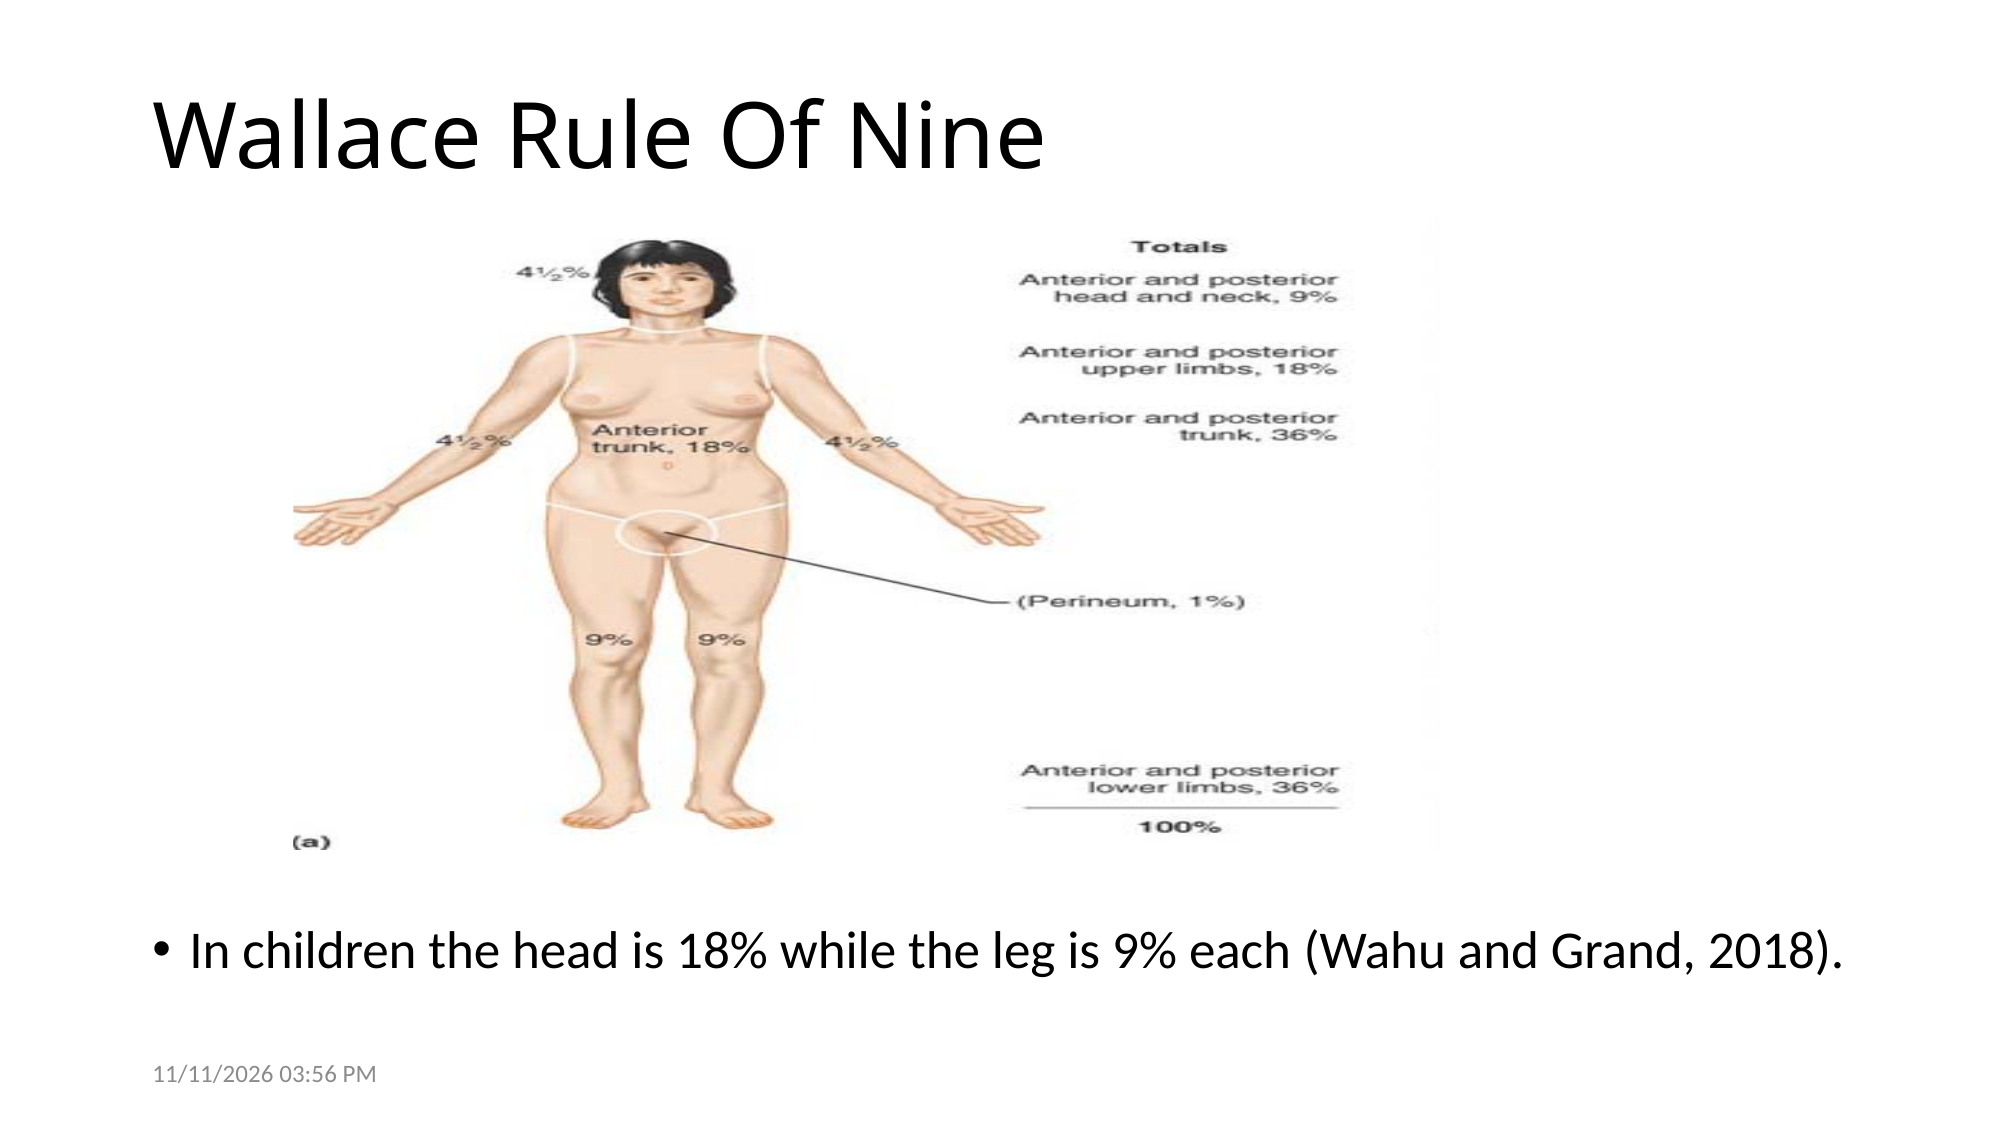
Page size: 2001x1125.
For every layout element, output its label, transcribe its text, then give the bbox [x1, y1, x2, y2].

list In children the head is 18% while the leg is 9% each (Wahu and Grand, 2018). [137, 299, 1863, 1014]
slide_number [137, 1042, 588, 1103]
title Wallace Rule Of Nine [137, 59, 1863, 218]
picture [293, 217, 1440, 850]
